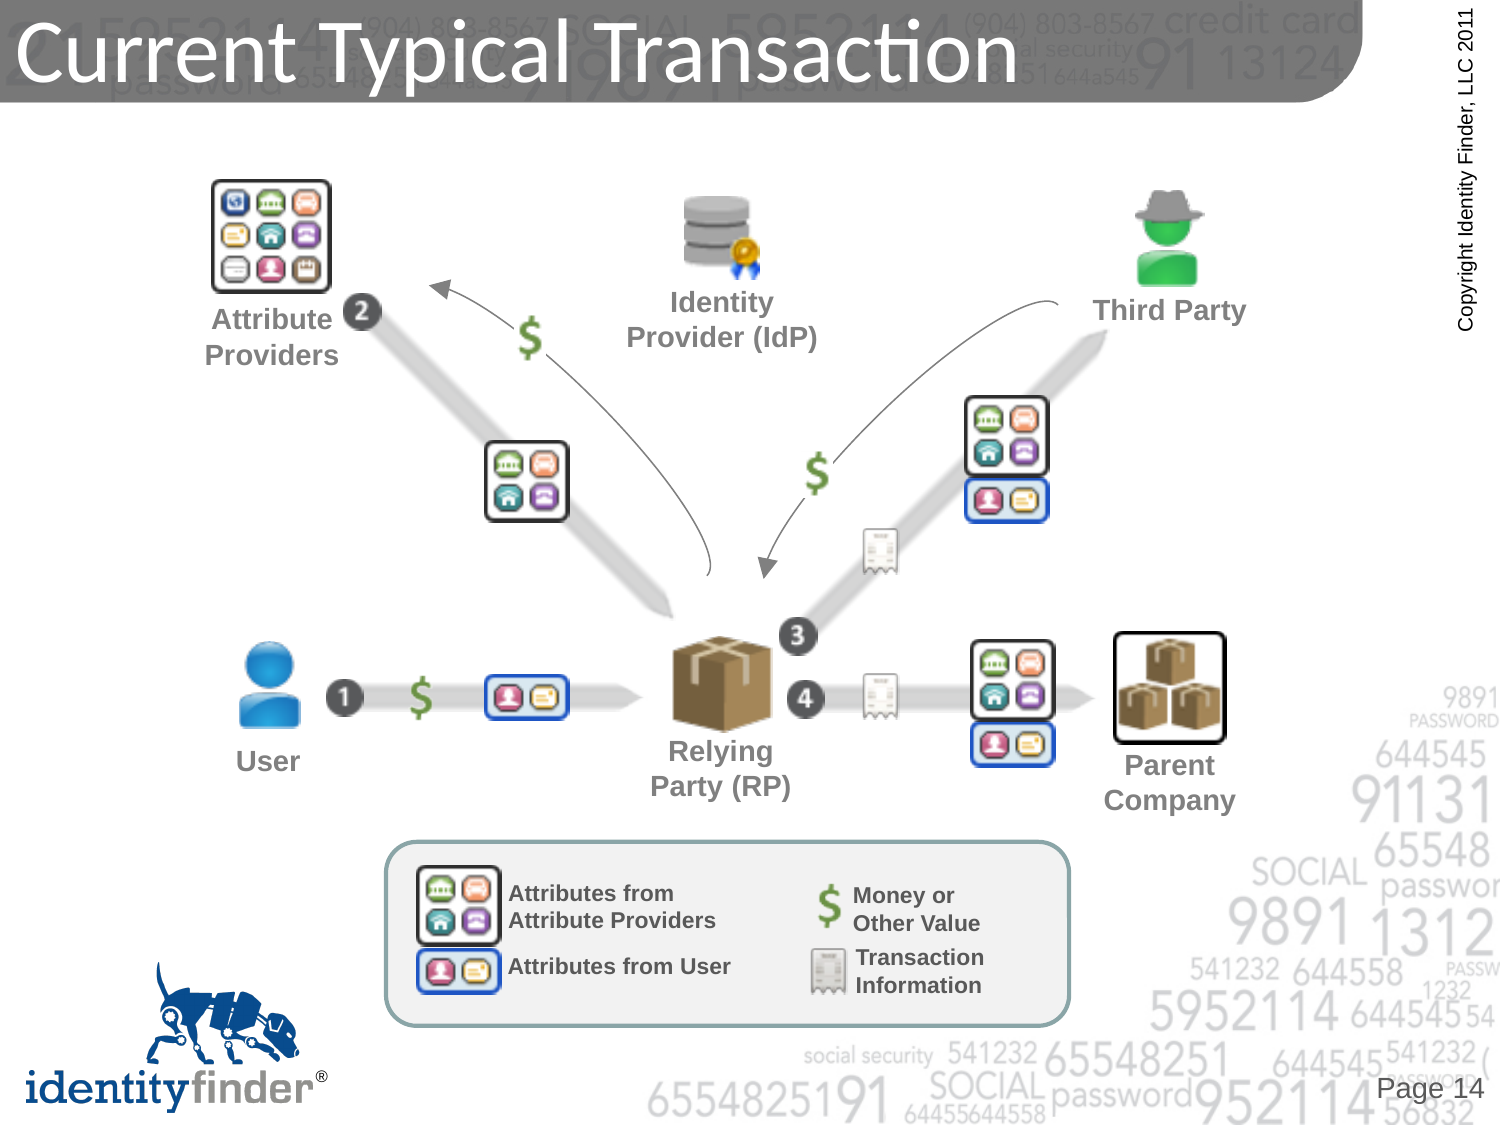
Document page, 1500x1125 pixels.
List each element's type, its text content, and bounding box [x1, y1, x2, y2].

text_box Attributes from User [506, 943, 747, 987]
title Current Typical Transaction [0, 0, 1363, 101]
text_box Money or Other Value [838, 873, 996, 943]
text_box [383, 839, 1072, 1028]
picture [26, 162, 1500, 1125]
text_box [199, 178, 1253, 825]
text_box Attributes from Attribute Providers [505, 870, 732, 941]
text_box Transaction Information [840, 935, 1000, 1006]
